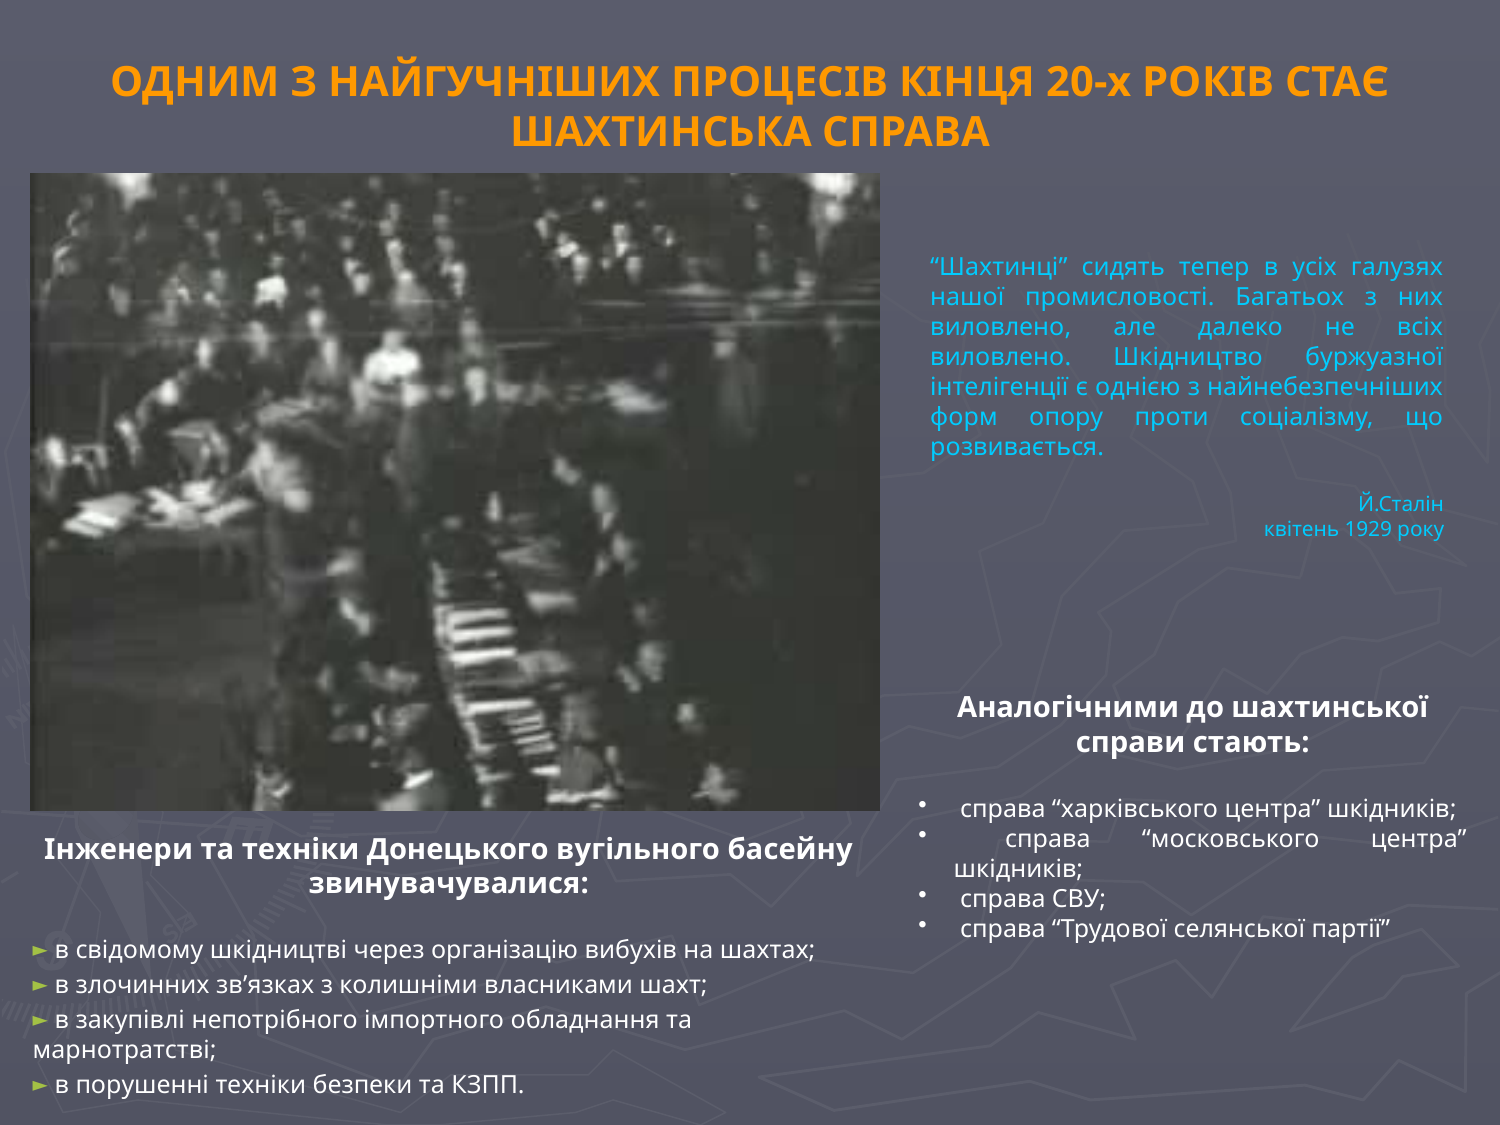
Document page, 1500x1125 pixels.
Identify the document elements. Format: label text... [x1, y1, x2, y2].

text_box Аналогічними до шахтинської справи стають: справа “харківського центра” шкідників; справа “московського центра” шкідників; справа СВУ; справа “Трудової селянської партії” [903, 680, 1483, 980]
list Інженери та техніки Донецького вугільного басейну звинувачувалися: в свідомому шкідництві через організацію вибухів на шахтах; в злочинних зв’язках з колишніми власниками шахт; в закупівлі непотрібного імпортного обладнання та марнотратстві; в порушенні техніки безпеки та КЗПП. [17, 822, 881, 1107]
text_box “Шахтинці” сидять тепер в усіх галузях нашої промисловості. Багатьох з них виловлено, але далеко не всіх виловлено. Шкідництво буржуазної інтелігенції є однією з найнебезпечніших форм опору проти соціалізму, що розвивається. Й.Сталін квітень 1929 року [915, 243, 1459, 548]
title ОДНИМ З НАЙГУЧНІШИХ ПРОЦЕСІВ КІНЦЯ 20-х РОКІВ СТАЄ ШАХТИНСЬКА СПРАВА [49, 37, 1451, 173]
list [29, 172, 881, 812]
